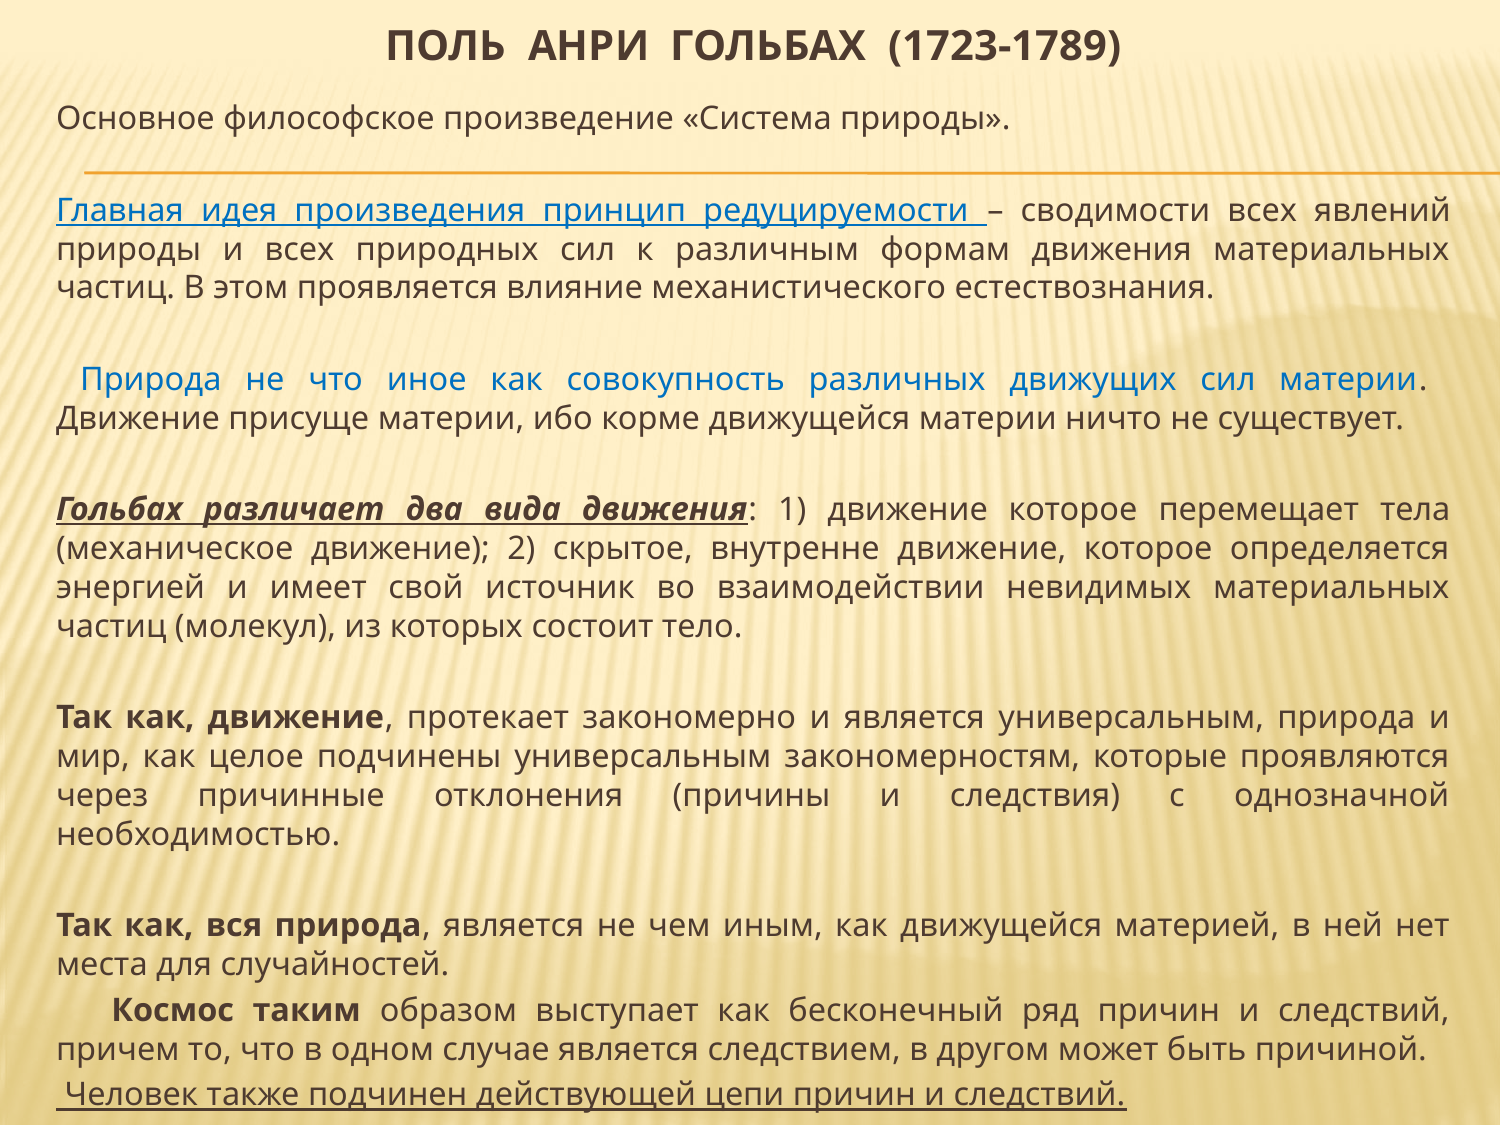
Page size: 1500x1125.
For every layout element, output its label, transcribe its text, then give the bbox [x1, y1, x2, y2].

title Поль Анри Гольбах (1723-1789) [41, 0, 1467, 90]
list Основное философское произведение «Система природы». Главная идея произведения принцип редуцируемости – сводимости всех явлений природы и всех природных сил к различным формам движения материальных частиц. В этом проявляется влияние механистического естествознания. Природа не что иное как совокупность различных движущих сил материи. Движение присуще материи, ибо корме движущейся материи ничто не существует. Гольбах различает два вида движения: 1) движение которое перемещает тела (механическое движение); 2) скрытое, внутренне движение, которое определяется энергией и имеет свой источник во взаимодействии невидимых материальных частиц (молекул), из которых состоит тело. Так как, движение, протекает закономерно и является универсальным, природа и мир, как целое подчинены универсальным закономерностям, которые проявляются через причинные отклонения (причины и следствия) с однозначной необходимостью. Так как, вся природа, является не чем иным, как движущейся материей, в ней нет места для случайностей. Космос таким образом выступает как бесконечный ряд причин и следствий, причем то, что в одном случае является следствием, в другом может быть причиной. Человек также подчинен действующей цепи причин и следствий. [41, 90, 1467, 1125]
